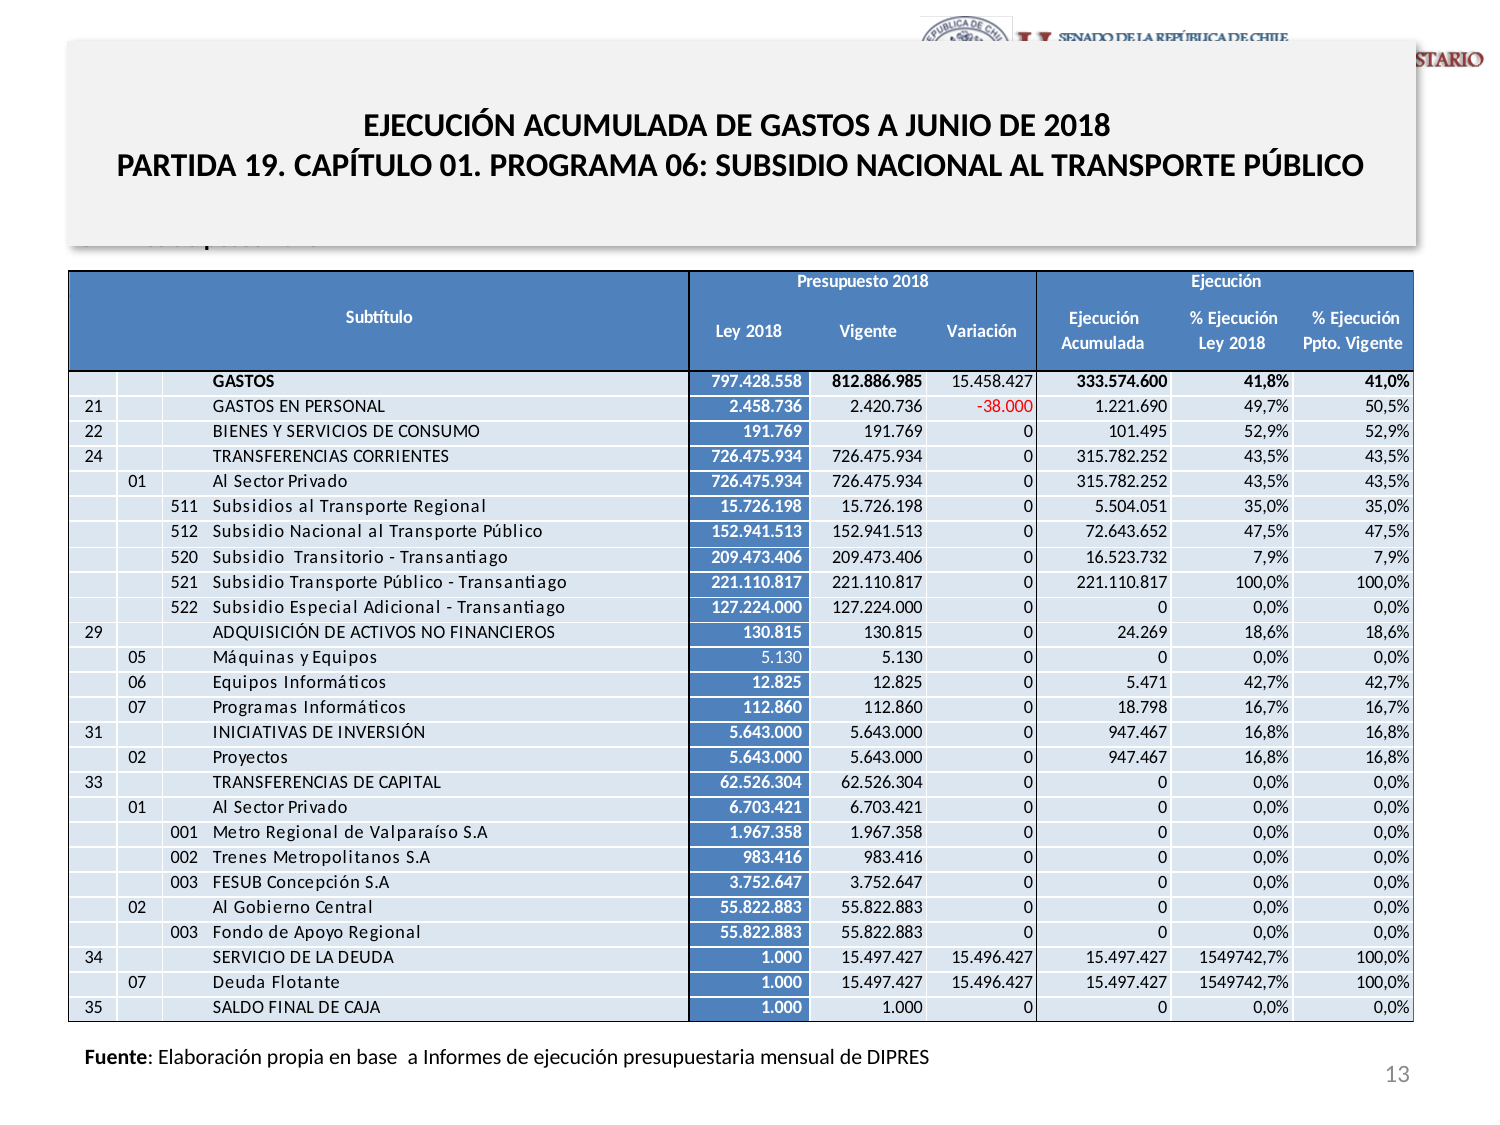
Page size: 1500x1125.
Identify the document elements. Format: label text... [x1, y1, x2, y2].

title EJECUCIÓN ACUMULADA DE GASTOS A JUNIO DE 2018 PARTIDA 19. CAPÍTULO 01. PROGRAMA 06: SUBSIDIO NACIONAL AL TRANSPORTE PÚBLICO [67, 41, 1415, 246]
footer Fuente: Elaboración propia en base a Informes de ejecución presupuestaria mensual de DIPRES [70, 1035, 1450, 1095]
slide_number 13 [1074, 1042, 1425, 1103]
text_box en miles de pesos 2018 [64, 205, 1415, 271]
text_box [67, 269, 1416, 1024]
picture [920, 5, 1499, 119]
